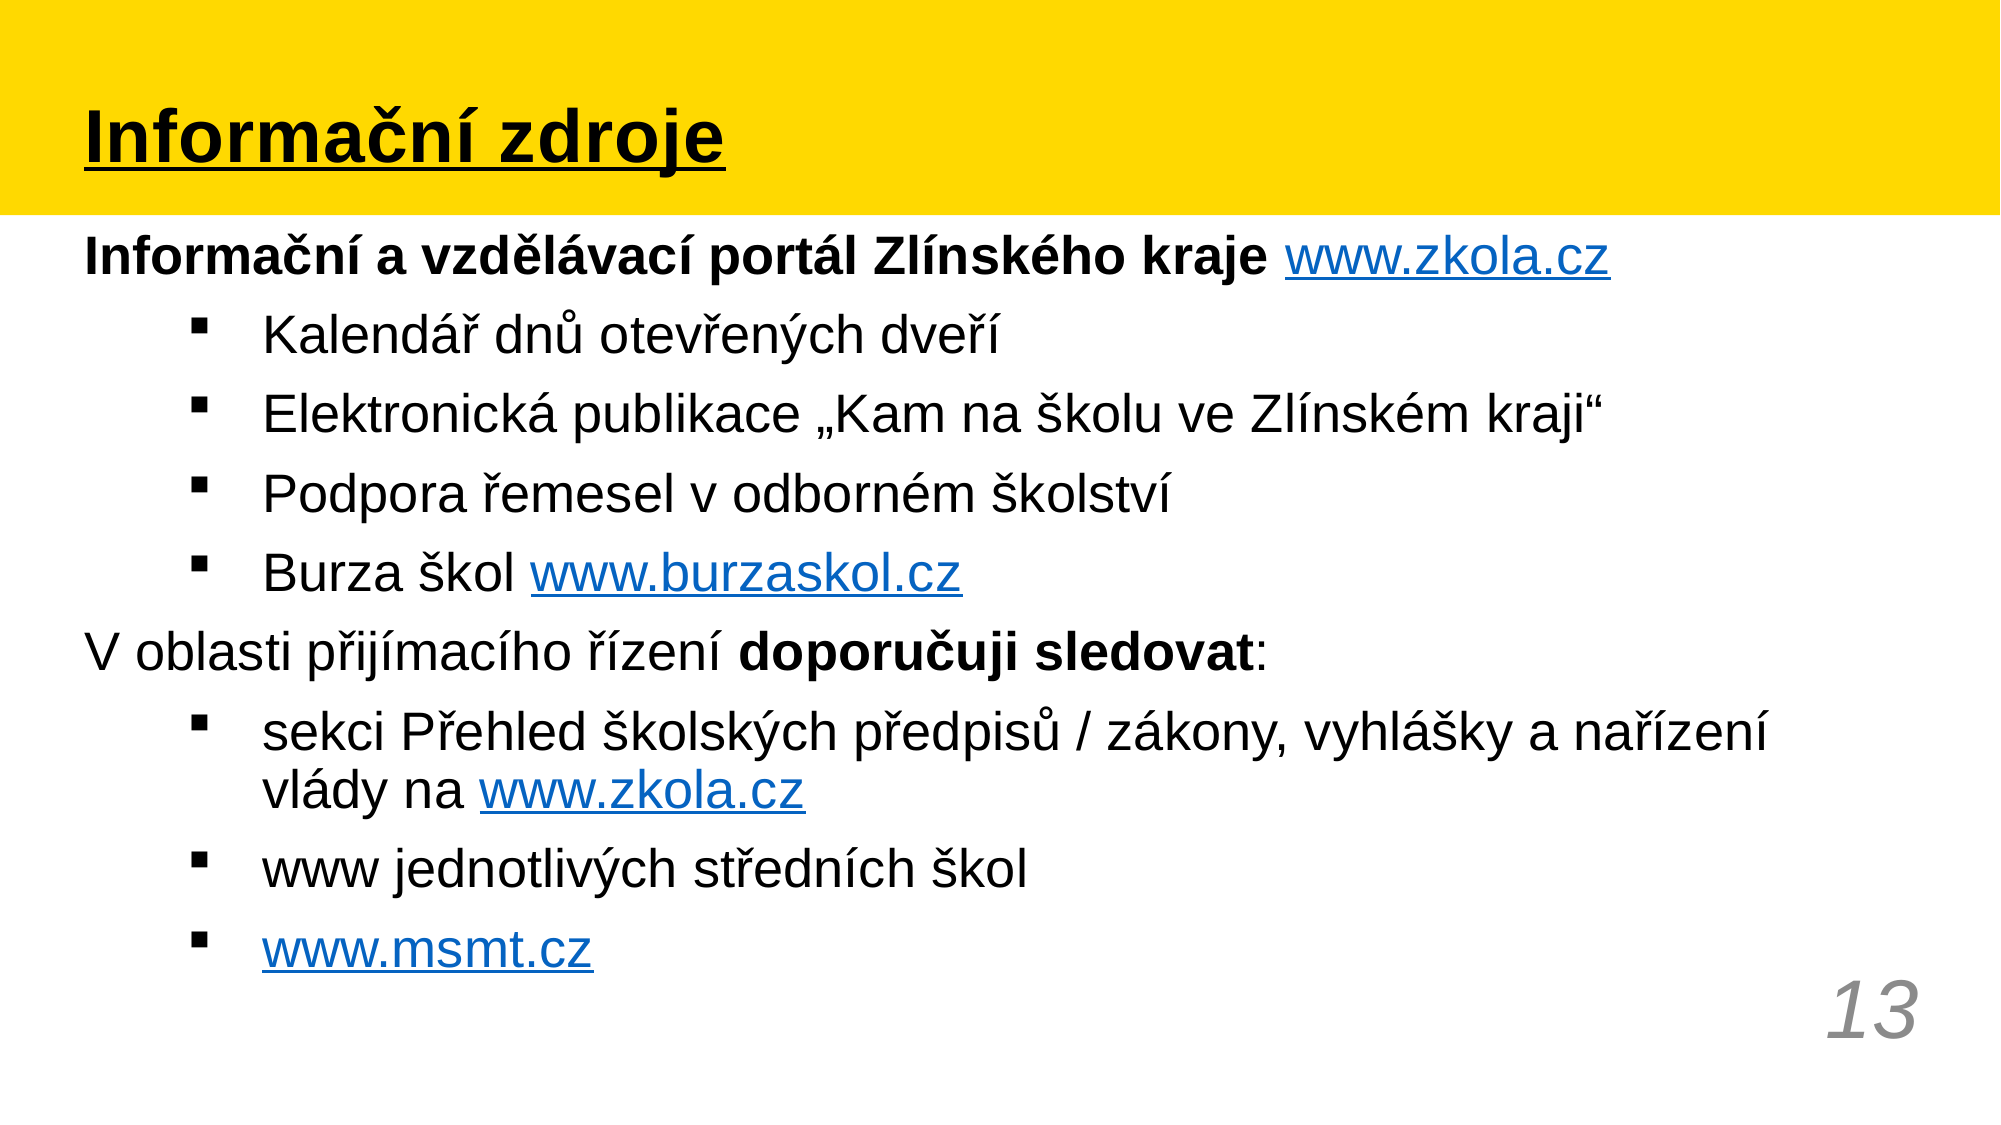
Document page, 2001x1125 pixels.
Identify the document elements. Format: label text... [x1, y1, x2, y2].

list Informační a vzdělávací portál Zlínského kraje www.zkola.cz Kalendář dnů otevřených dveří Elektronická publikace „Kam na školu ve Zlínském kraji“ Podpora řemesel v odborném školství Burza škol www.burzaskol.cz V oblasti přijímacího řízení doporučuji sledovat: sekci Přehled školských předpisů / zákony, vyhlášky a nařízení vlády na www.zkola.cz www jednotlivých středních škol www.msmt.cz [69, 244, 1918, 1031]
slide_number 13 [1483, 976, 1934, 1063]
title Informační zdroje [69, 90, 1918, 244]
